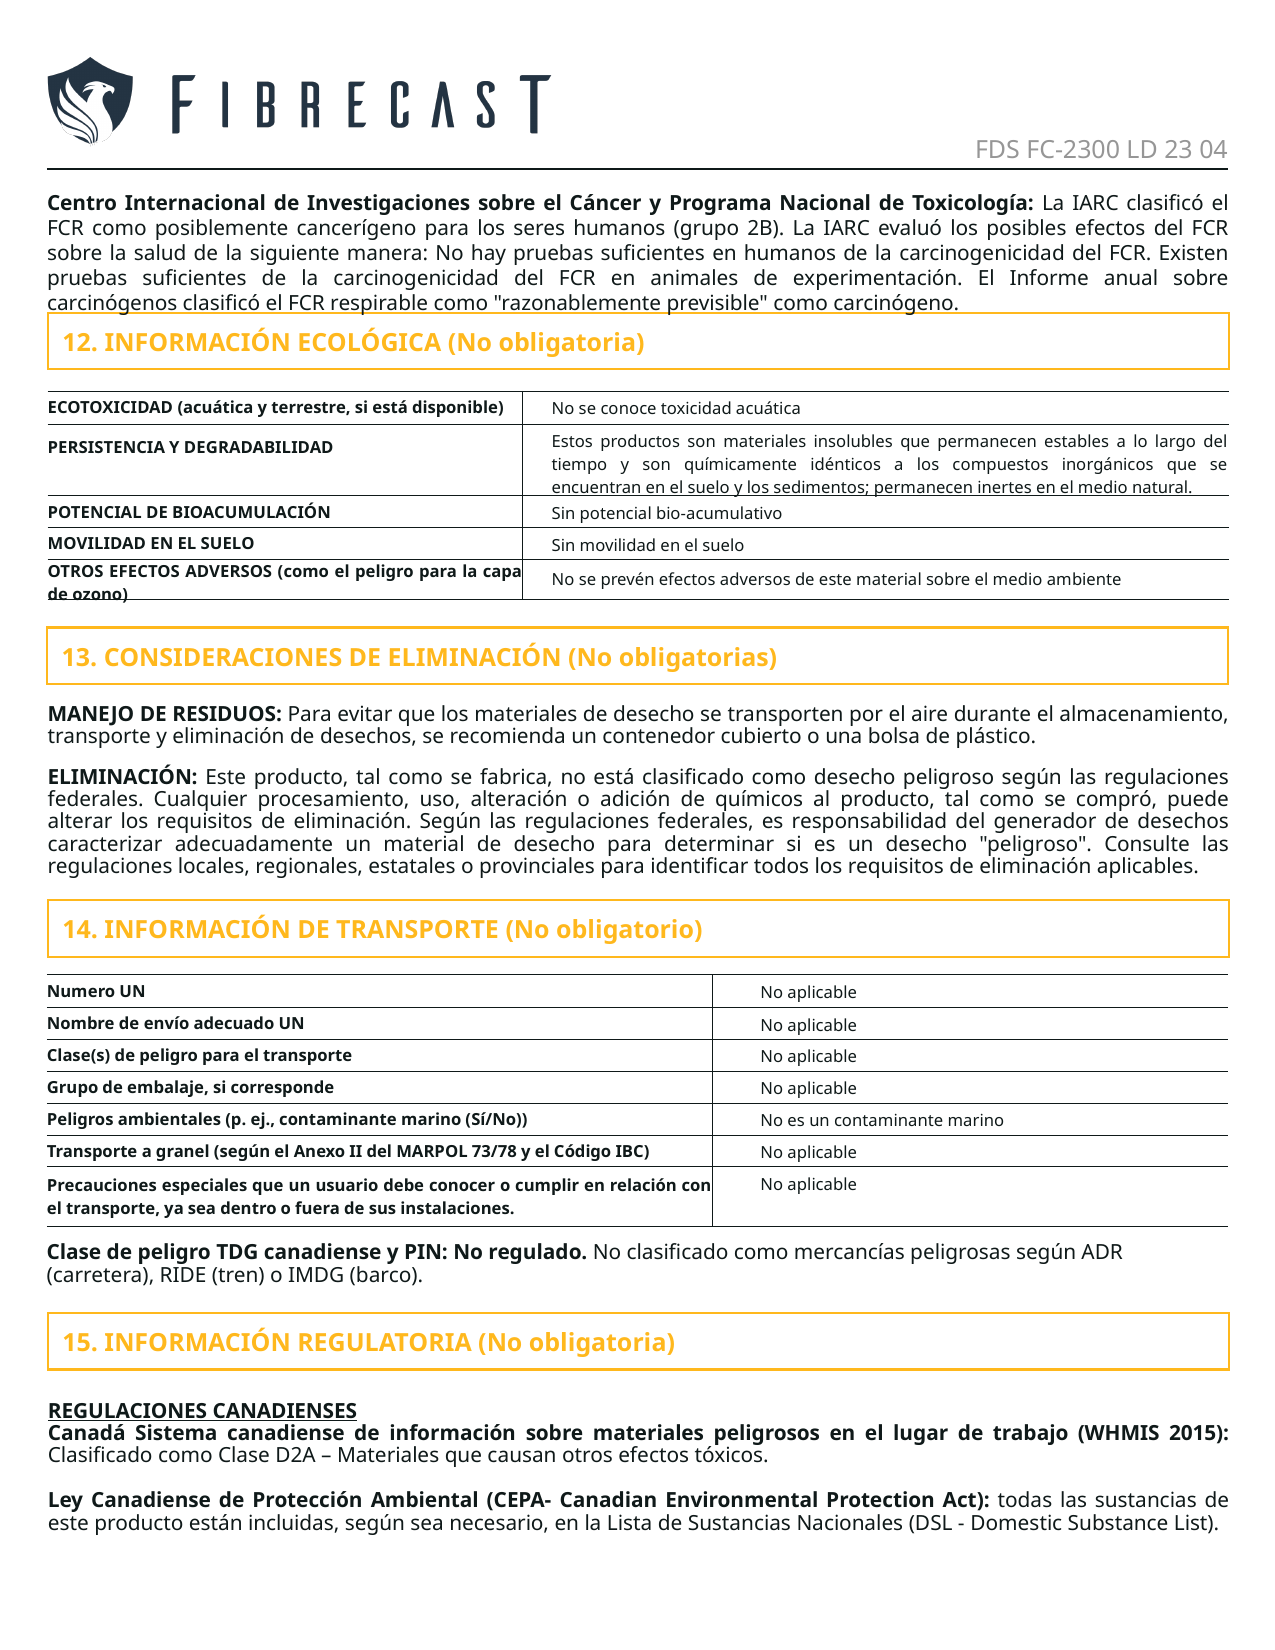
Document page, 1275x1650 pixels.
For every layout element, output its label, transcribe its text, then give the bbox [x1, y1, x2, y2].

table_cell No aplicable [713, 1040, 1228, 1071]
table_cell OTROS EFECTOS ADVERSOS (como el peligro para la capa de ozono) [48, 560, 522, 599]
text_box 14. INFORMACIÓN DE TRANSPORTE (No obligatorio) [47, 899, 1230, 958]
table_cell No aplicable [713, 1167, 1228, 1226]
table_cell No aplicable [713, 1072, 1228, 1103]
table_header Numero UN [47, 975, 712, 1007]
table_header No se conoce toxicidad acuática [523, 392, 1229, 424]
text_box Centro Internacional de Investigaciones sobre el Cáncer y Programa Nacional de Toxicología: La IARC clasificó el FCR como posiblemente cancerígeno para los seres humanos (grupo 2B). La IARC evaluó los posibles efectos del FCR sobre la salud de la siguiente manera: No hay pruebas suficientes en humanos de la carcinogenicidad del FCR. Existen pruebas suficientes de la carcinogenicidad del FCR en animales de experimentación. El Informe anual sobre carcinógenos clasificó el FCR respirable como "razonablemente previsible" como carcinógeno. [47, 182, 1229, 323]
table_header No aplicable [713, 975, 1228, 1007]
table_cell Transporte a granel (según el Anexo II del MARPOL 73/78 y el Código IBC) [47, 1136, 712, 1166]
text_box 12. INFORMACIÓN ECOLÓGICA (No obligatoria) [47, 312, 1230, 370]
table_cell MOVILIDAD EN EL SUELO [48, 528, 522, 559]
table_cell No se prevén efectos adversos de este material sobre el medio ambiente [523, 560, 1229, 599]
picture [42, 45, 622, 162]
table_cell Precauciones especiales que un usuario debe conocer o cumplir en relación con el transporte, ya sea dentro o fuera de sus instalaciones. [47, 1167, 712, 1226]
table_cell No es un contaminante marino [713, 1104, 1228, 1135]
table_cell PERSISTENCIA Y DEGRADABILIDAD [48, 425, 522, 495]
text_box 13. CONSIDERACIONES DE ELIMINACIÓN (No obligatorias) [46, 626, 1229, 685]
table_cell No aplicable [713, 1008, 1228, 1039]
table_cell Sin movilidad en el suelo [523, 528, 1229, 559]
table_cell Peligros ambientales (p. ej., contaminante marino (Sí/No)) [47, 1104, 712, 1135]
table_cell Clase(s) de peligro para el transporte [47, 1040, 712, 1071]
text_box MANEJO DE RESIDUOS: Para evitar que los materiales de desecho se transporten por el aire durante el almacenamiento, transporte y eliminación de desechos, se recomienda un contenedor cubierto o una bolsa de plástico. ELIMINACIÓN: Este producto, tal como se fabrica, no está clasificado como desecho peligroso según las regulaciones federales. Cualquier procesamiento, uso, alteración o adición de químicos al producto, tal como se compró, puede alterar los requisitos de eliminación. Según las regulaciones federales, es responsabilidad del generador de desechos caracterizar adecuadamente un material de desecho para determinar si es un desecho "peligroso". Consulte las regulaciones locales, regionales, estatales o provinciales para identificar todos los requisitos de eliminación aplicables. [47, 703, 1229, 897]
table_cell No aplicable [713, 1136, 1228, 1166]
text_box Clase de peligro TDG canadiense y PIN: No regulado. No clasificado como mercancías peligrosas según ADR (carretera), RIDE (tren) o IMDG (barco). [46, 1241, 1228, 1283]
text_box FDS FC-2300 LD 23 04 [713, 114, 1228, 169]
text_box REGULACIONES CANADIENSES Canadá Sistema canadiense de información sobre materiales peligrosos en el lugar de trabajo (WHMIS 2015): Clasificado como Clase D2A – Materiales que causan otros efectos tóxicos. Ley Canadiense de Protección Ambiental (CEPA- Canadian Environmental Protection Act): todas las sustancias de este producto están incluidas, según sea necesario, en la Lista de Sustancias Nacionales (DSL - Domestic Substance List). [47, 1400, 1230, 1576]
table_cell Nombre de envío adecuado UN [47, 1008, 712, 1039]
text_box 15. INFORMACIÓN REGULATORIA (No obligatoria) [47, 1312, 1230, 1371]
table_cell Sin potencial bio-acumulativo [523, 496, 1229, 527]
table_cell Estos productos son materiales insolubles que permanecen estables a lo largo del tiempo y son químicamente idénticos a los compuestos inorgánicos que se encuentran en el suelo y los sedimentos; permanecen inertes en el medio natural. [523, 425, 1229, 495]
table_cell Grupo de embalaje, si corresponde [47, 1072, 712, 1103]
table_cell POTENCIAL DE BIOACUMULACIÓN [48, 496, 522, 527]
table_header ECOTOXICIDAD (acuática y terrestre, si está disponible) [48, 392, 522, 424]
